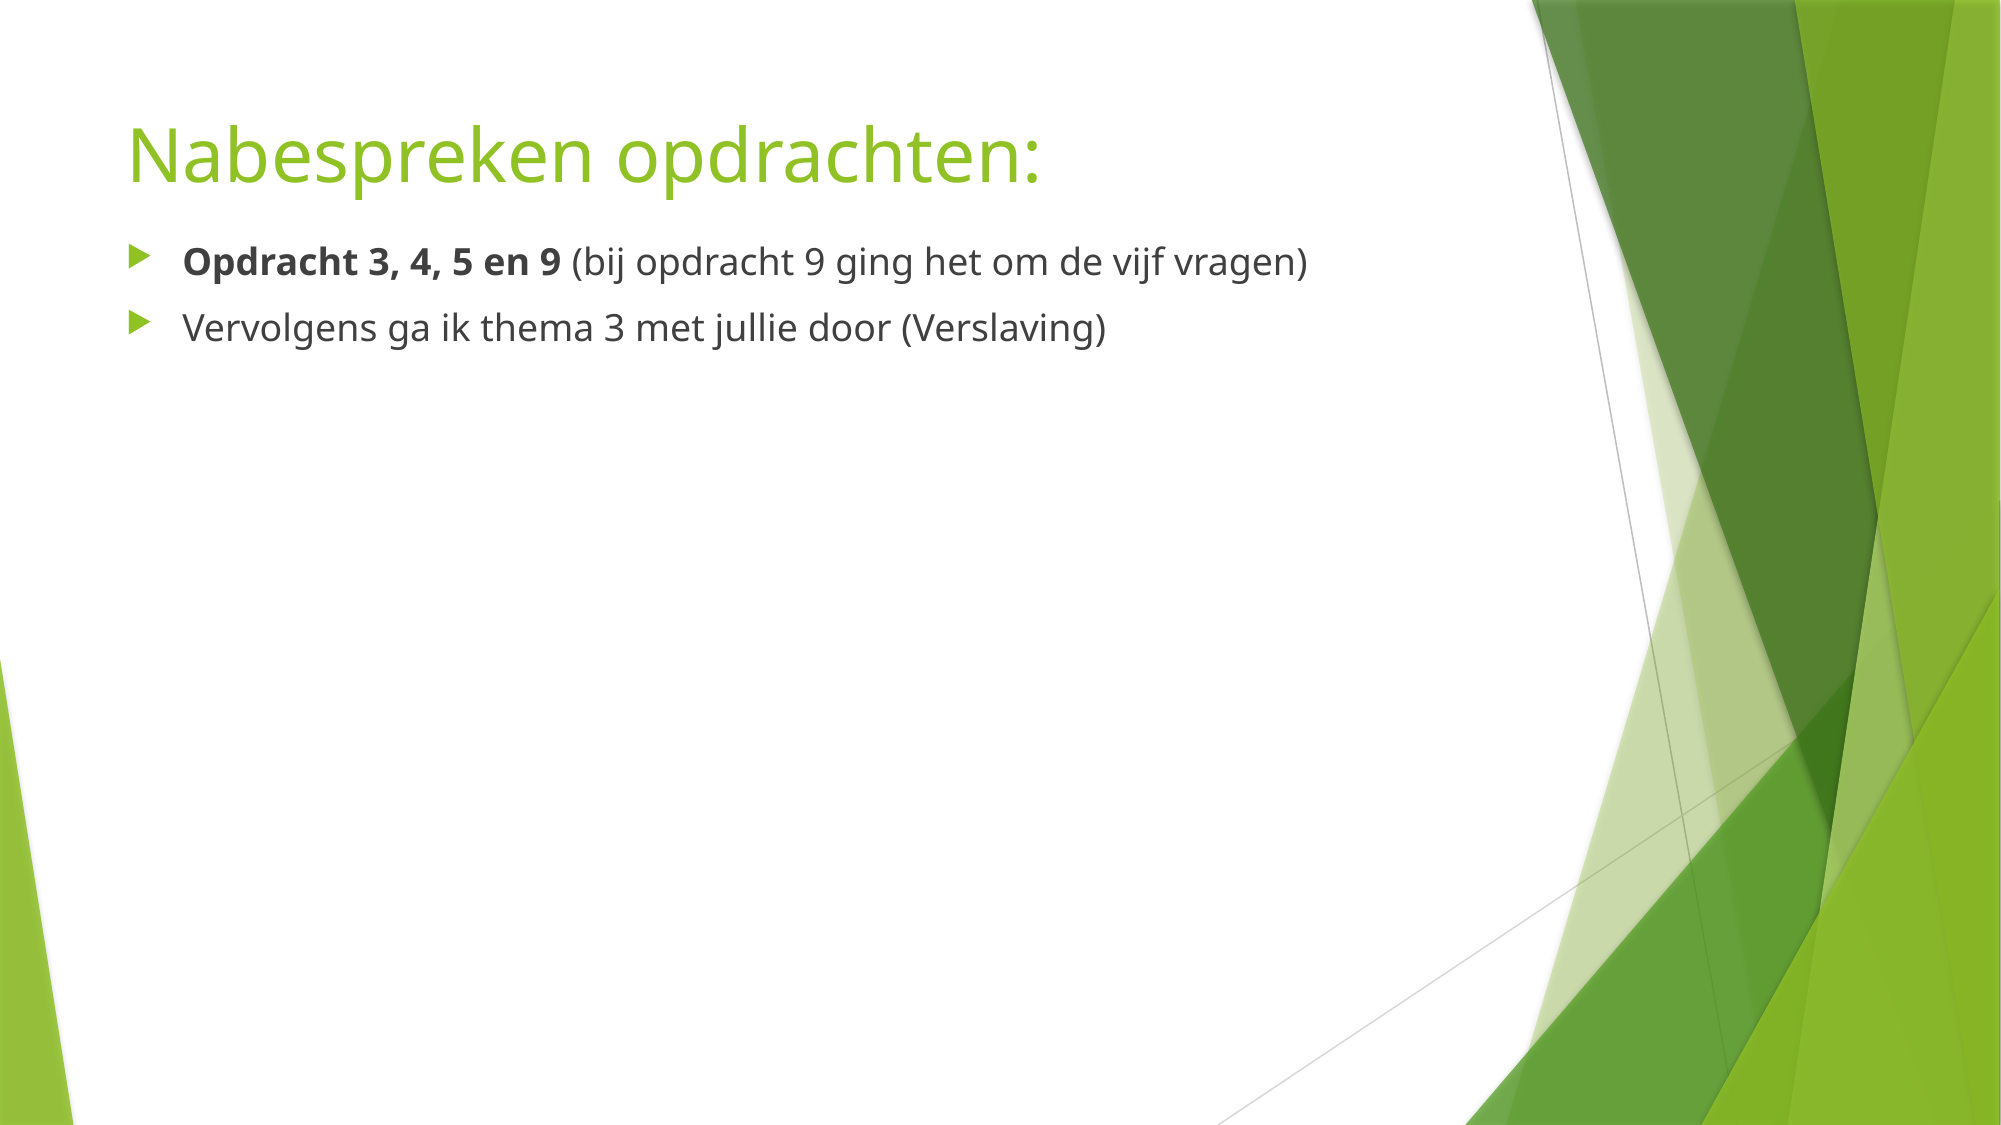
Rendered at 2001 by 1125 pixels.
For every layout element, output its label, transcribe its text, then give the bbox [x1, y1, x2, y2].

title Nabespreken opdrachten: [111, 99, 1522, 230]
list Opdracht 3, 4, 5 en 9 (bij opdracht 9 ging het om de vijf vragen) Vervolgens ga ik thema 3 met jullie door (Verslaving) [111, 230, 1522, 867]
